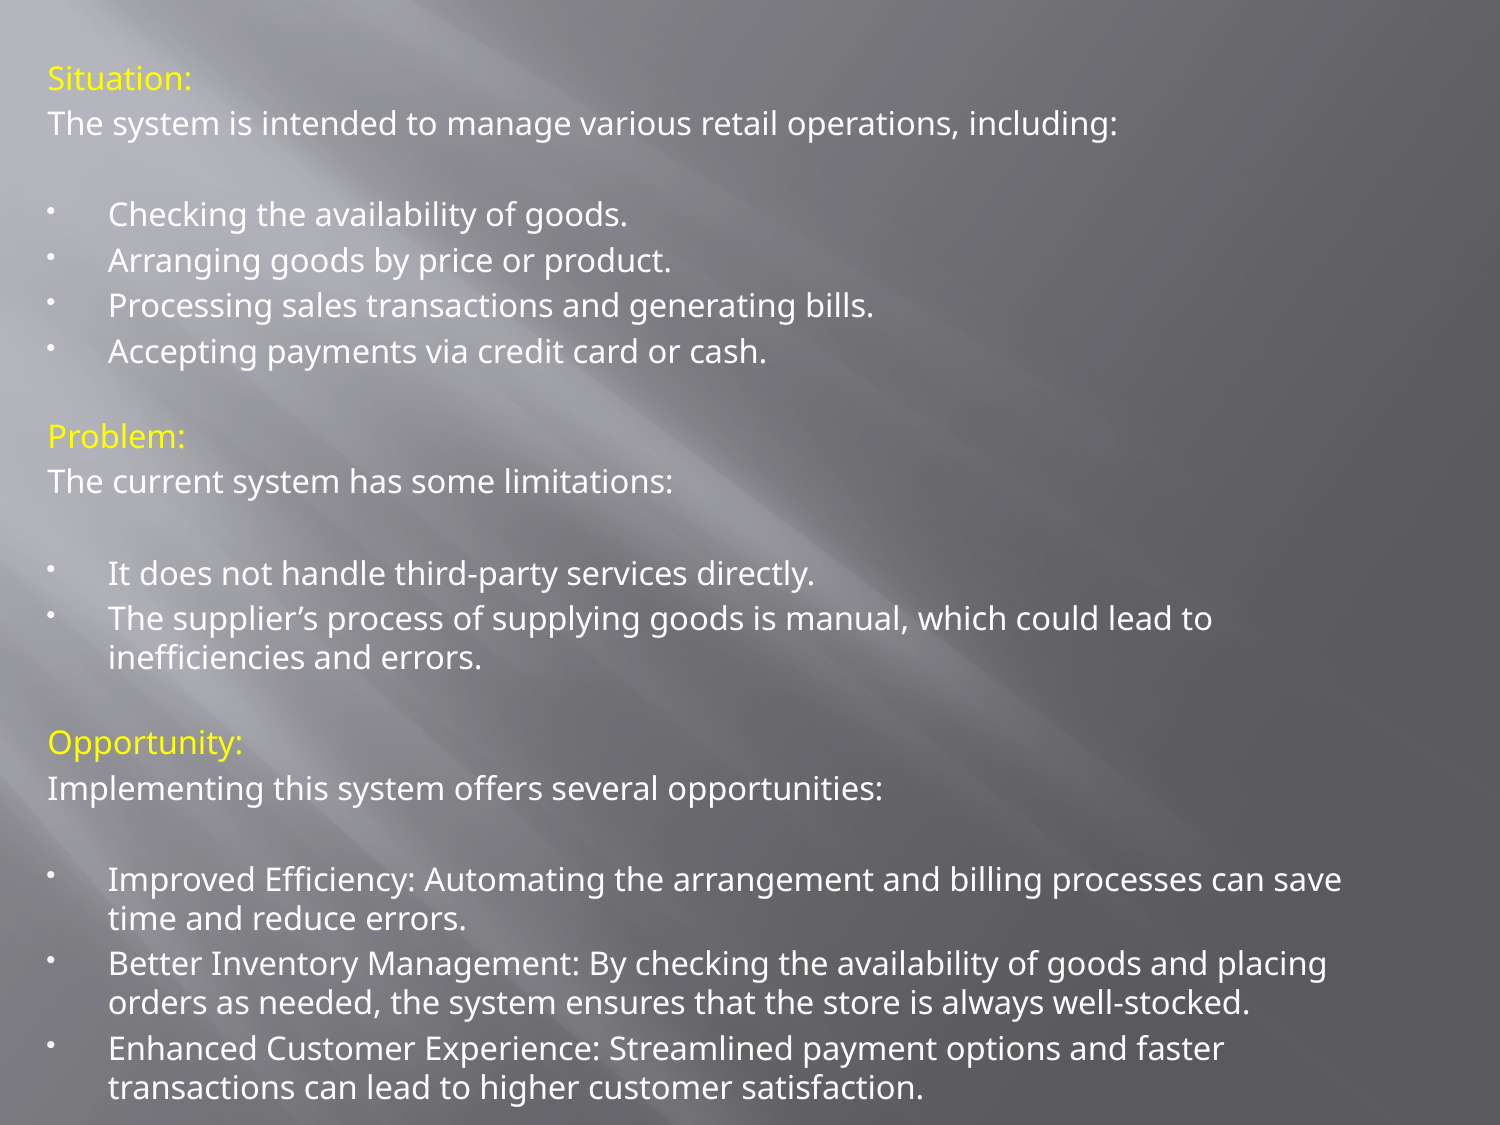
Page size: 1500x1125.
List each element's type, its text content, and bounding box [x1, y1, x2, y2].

title [75, 45, 1425, 50]
list Situation: The system is intended to manage various retail operations, including: Checking the availability of goods. Arranging goods by price or product. Processing sales transactions and generating bills. Accepting payments via credit card or cash. Problem: The current system has some limitations: It does not handle third-party services directly. The supplier’s process of supplying goods is manual, which could lead to inefficiencies and errors. Opportunity: Implementing this system offers several opportunities: Improved Efficiency: Automating the arrangement and billing processes can save time and reduce errors. Better Inventory Management: By checking the availability of goods and placing orders as needed, the system ensures that the store is always well-stocked. Enhanced Customer Experience: Streamlined payment options and faster transactions can lead to higher customer satisfaction. [12, 50, 1425, 1125]
